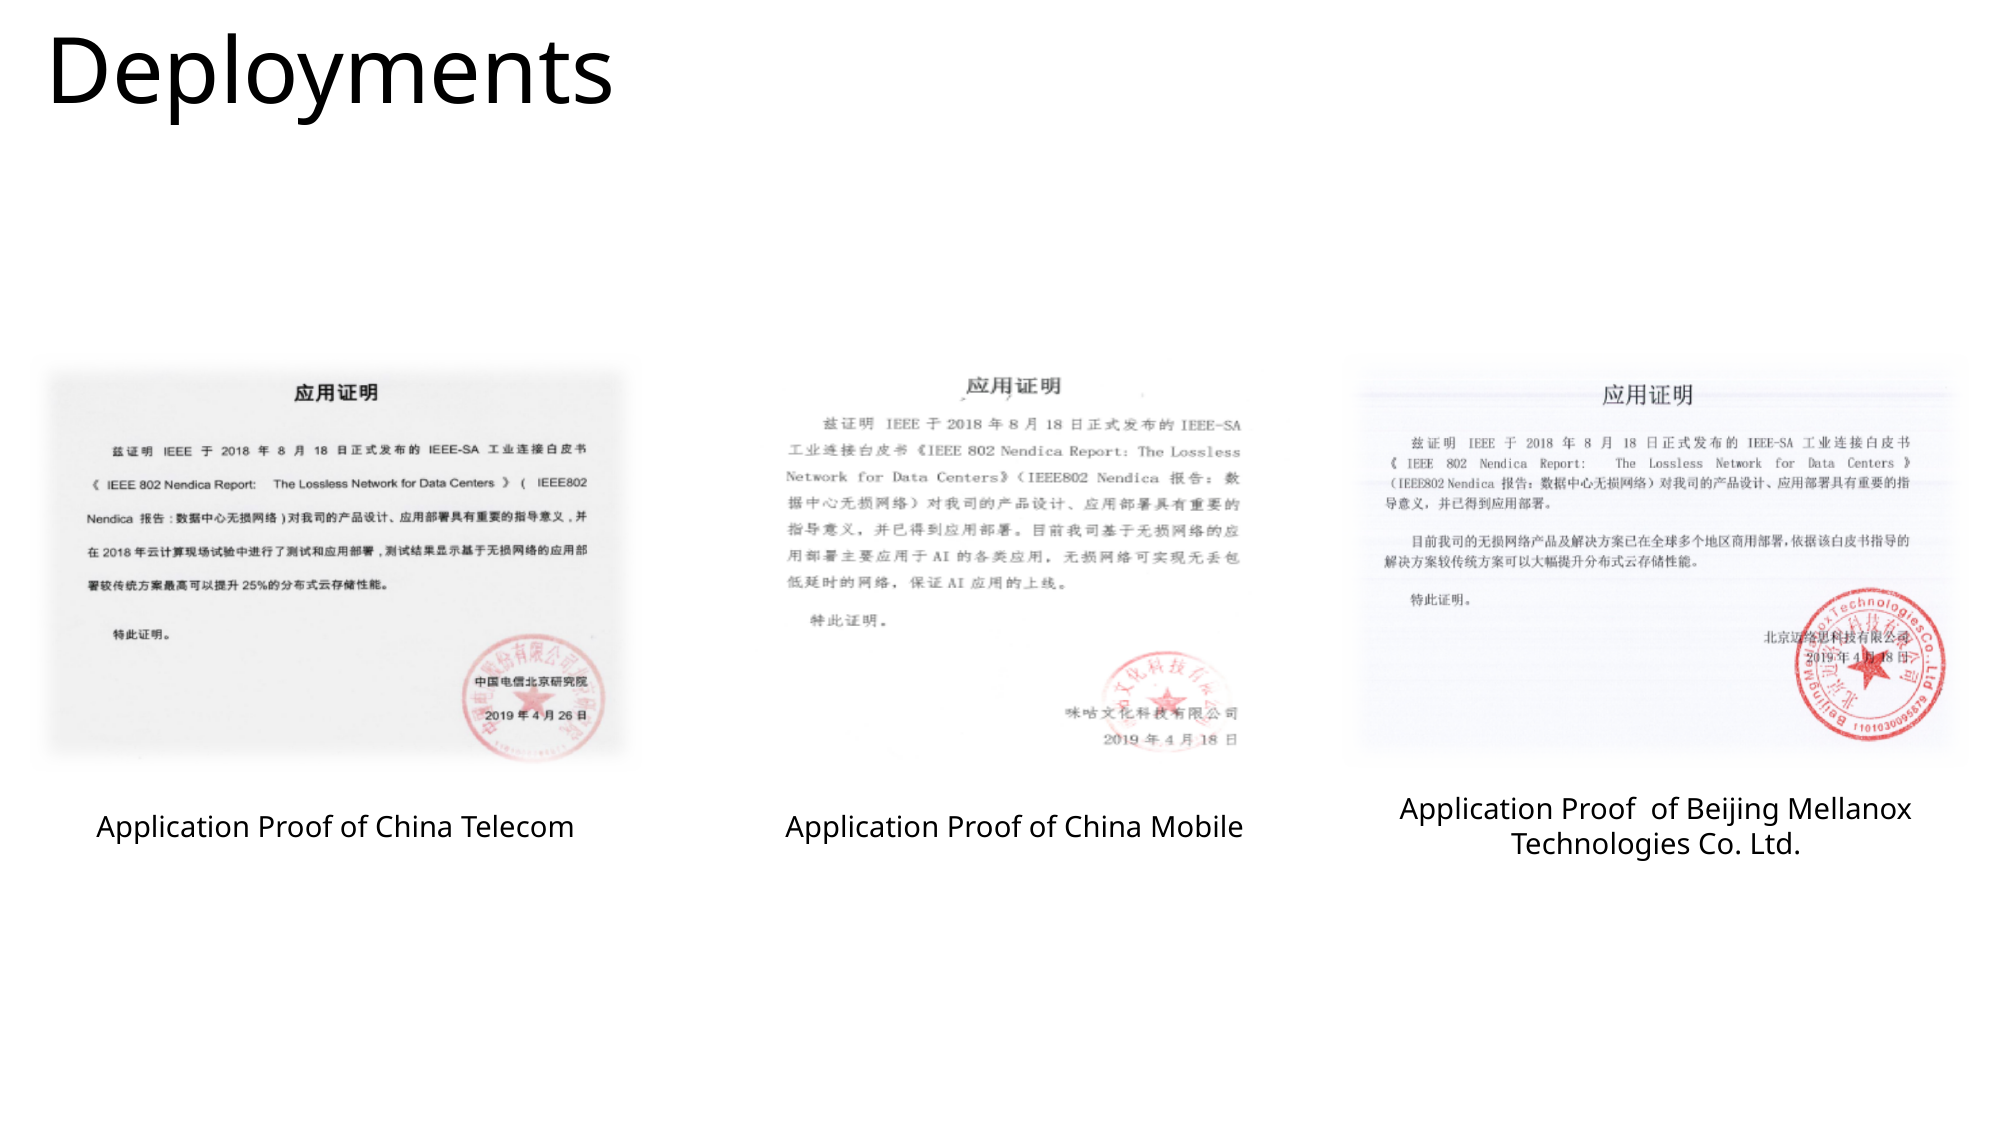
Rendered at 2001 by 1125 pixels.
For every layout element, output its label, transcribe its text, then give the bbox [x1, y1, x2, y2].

text_box Application Proof of China Mobile [738, 800, 1291, 851]
picture [738, 353, 1291, 768]
picture [30, 353, 642, 772]
text_box Application Proof of China Telecom [30, 800, 642, 851]
text_box Application Proof of Beijing Mellanox Technologies Co. Ltd. [1342, 783, 1970, 868]
text_box Deployments [30, 17, 1445, 129]
picture [1342, 353, 1970, 768]
